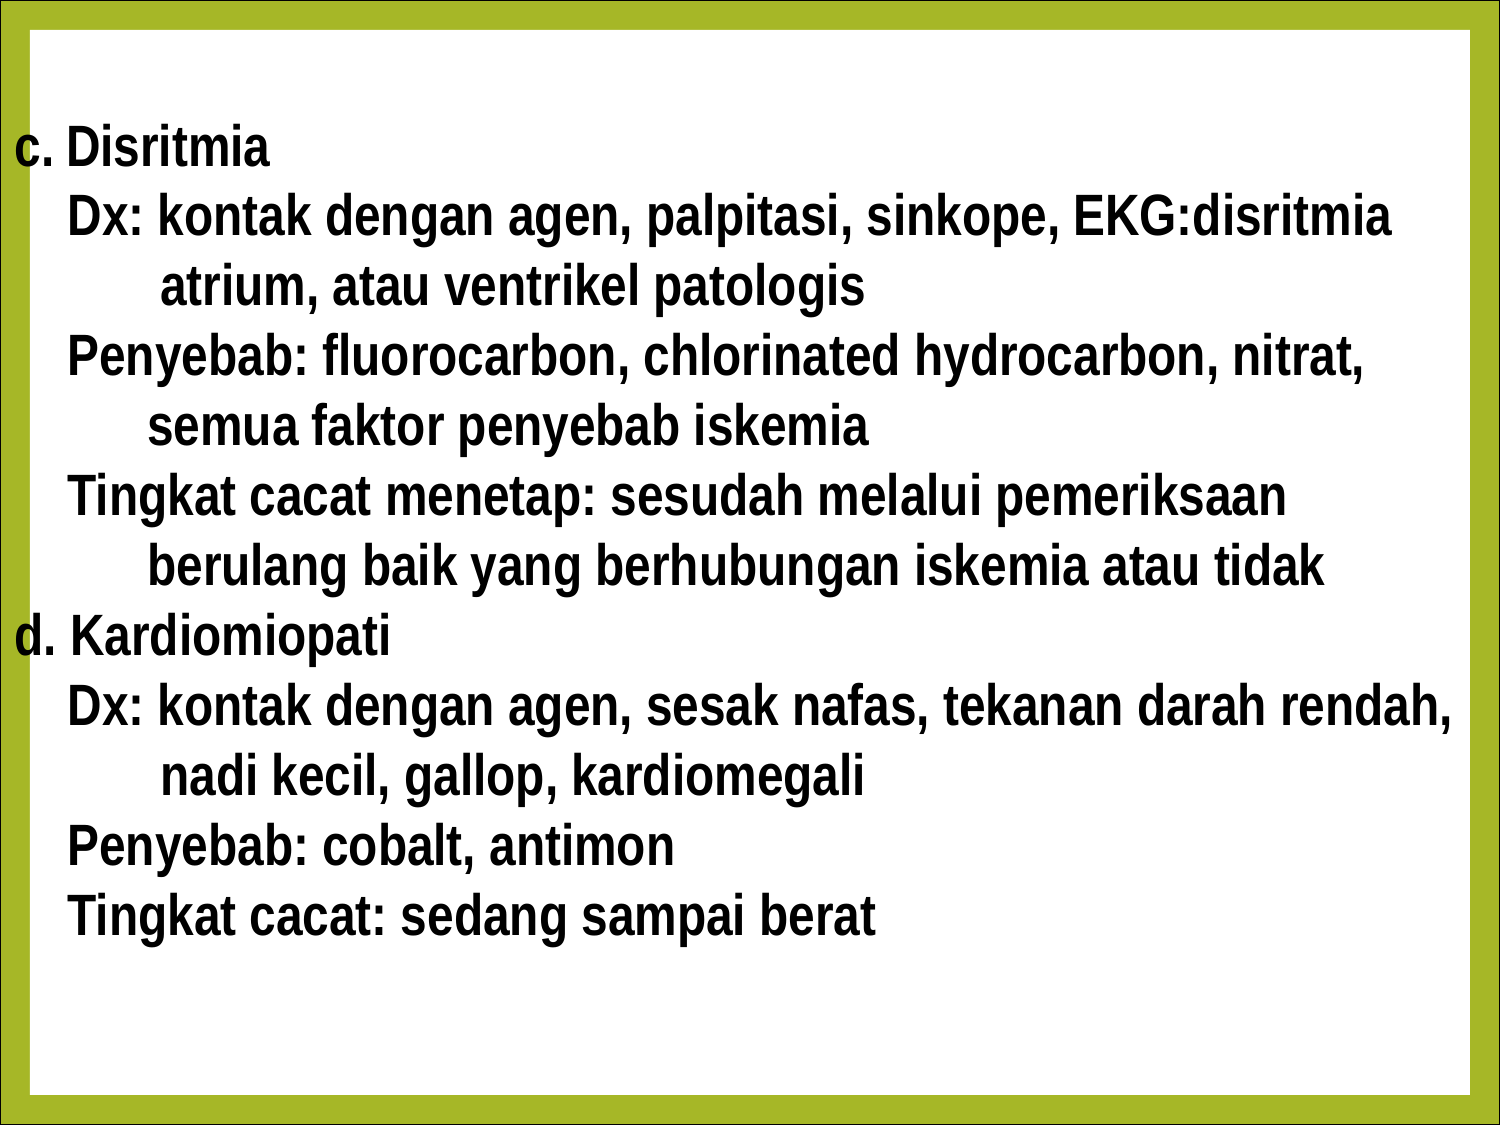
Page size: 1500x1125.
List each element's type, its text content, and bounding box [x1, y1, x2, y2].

text_box c. Disritmia Dx: kontak dengan agen, palpitasi, sinkope, EKG:disritmia atrium, atau ventrikel patologis Penyebab: fluorocarbon, chlorinated hydrocarbon, nitrat, semua faktor penyebab iskemia Tingkat cacat menetap: sesudah melalui pemeriksaan berulang baik yang berhubungan iskemia atau tidak d. Kardiomiopati Dx: kontak dengan agen, sesak nafas, tekanan darah rendah, nadi kecil, gallop, kardiomegali Penyebab: cobalt, antimon Tingkat cacat: sedang sampai berat [0, 0, 1500, 1125]
